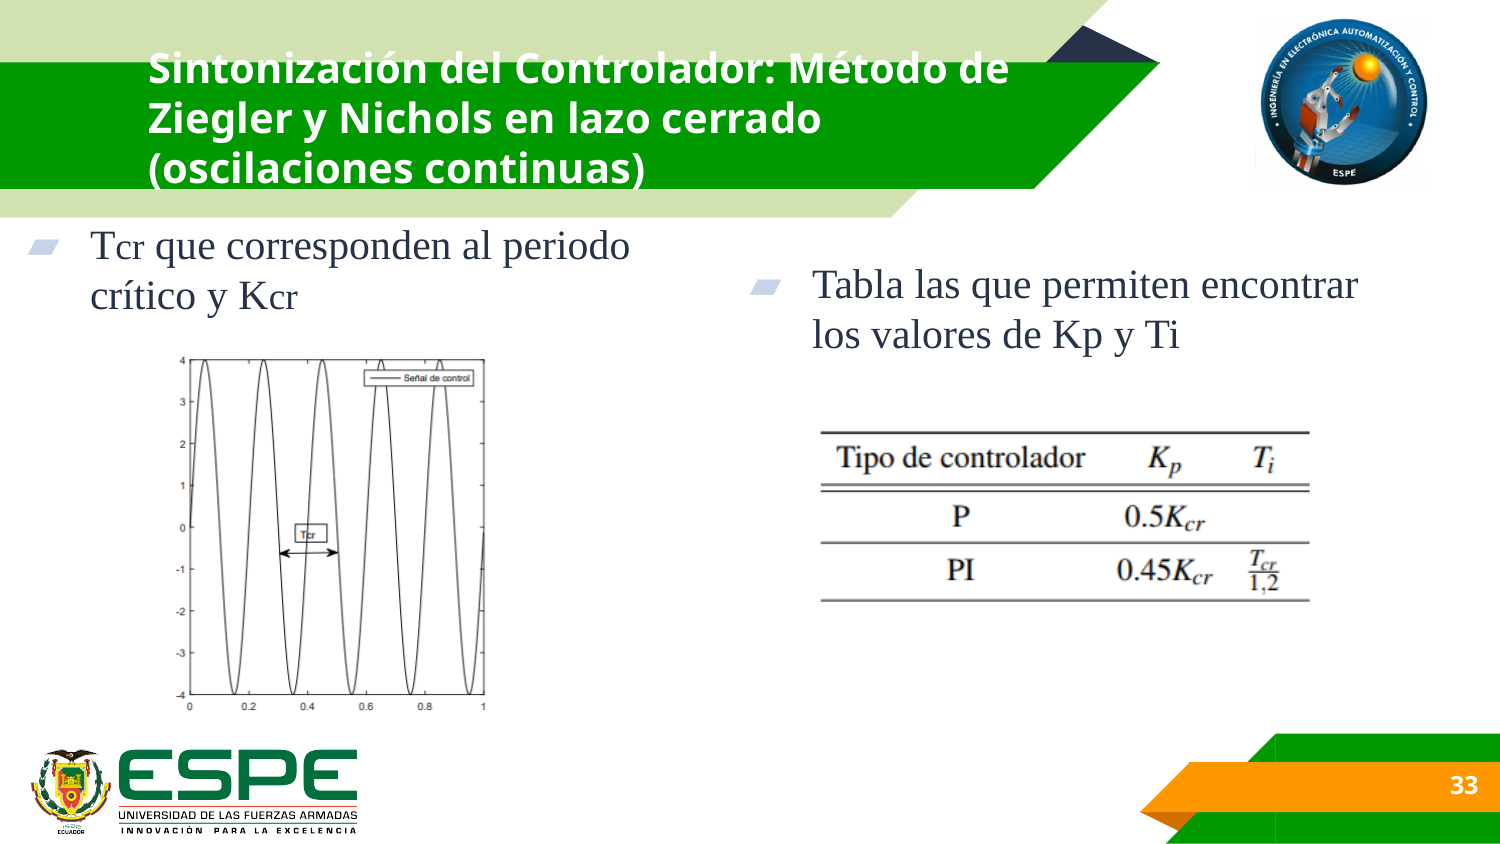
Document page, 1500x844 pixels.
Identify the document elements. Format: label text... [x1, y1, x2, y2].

picture [1255, 17, 1434, 189]
text_box Tabla las que permiten encontrar los valores de Kp y Ti [722, 267, 1394, 419]
picture [811, 410, 1310, 604]
picture [31, 749, 357, 834]
text_box Tcr que corresponden al periodo crítico y Kcr [0, 192, 657, 344]
title Sintonización del Controlador: Método de Ziegler y Nichols en lazo cerrado (oscilaciones continuas) [133, 79, 1035, 205]
slide_number 33 [1249, 760, 1494, 813]
picture [161, 343, 514, 727]
